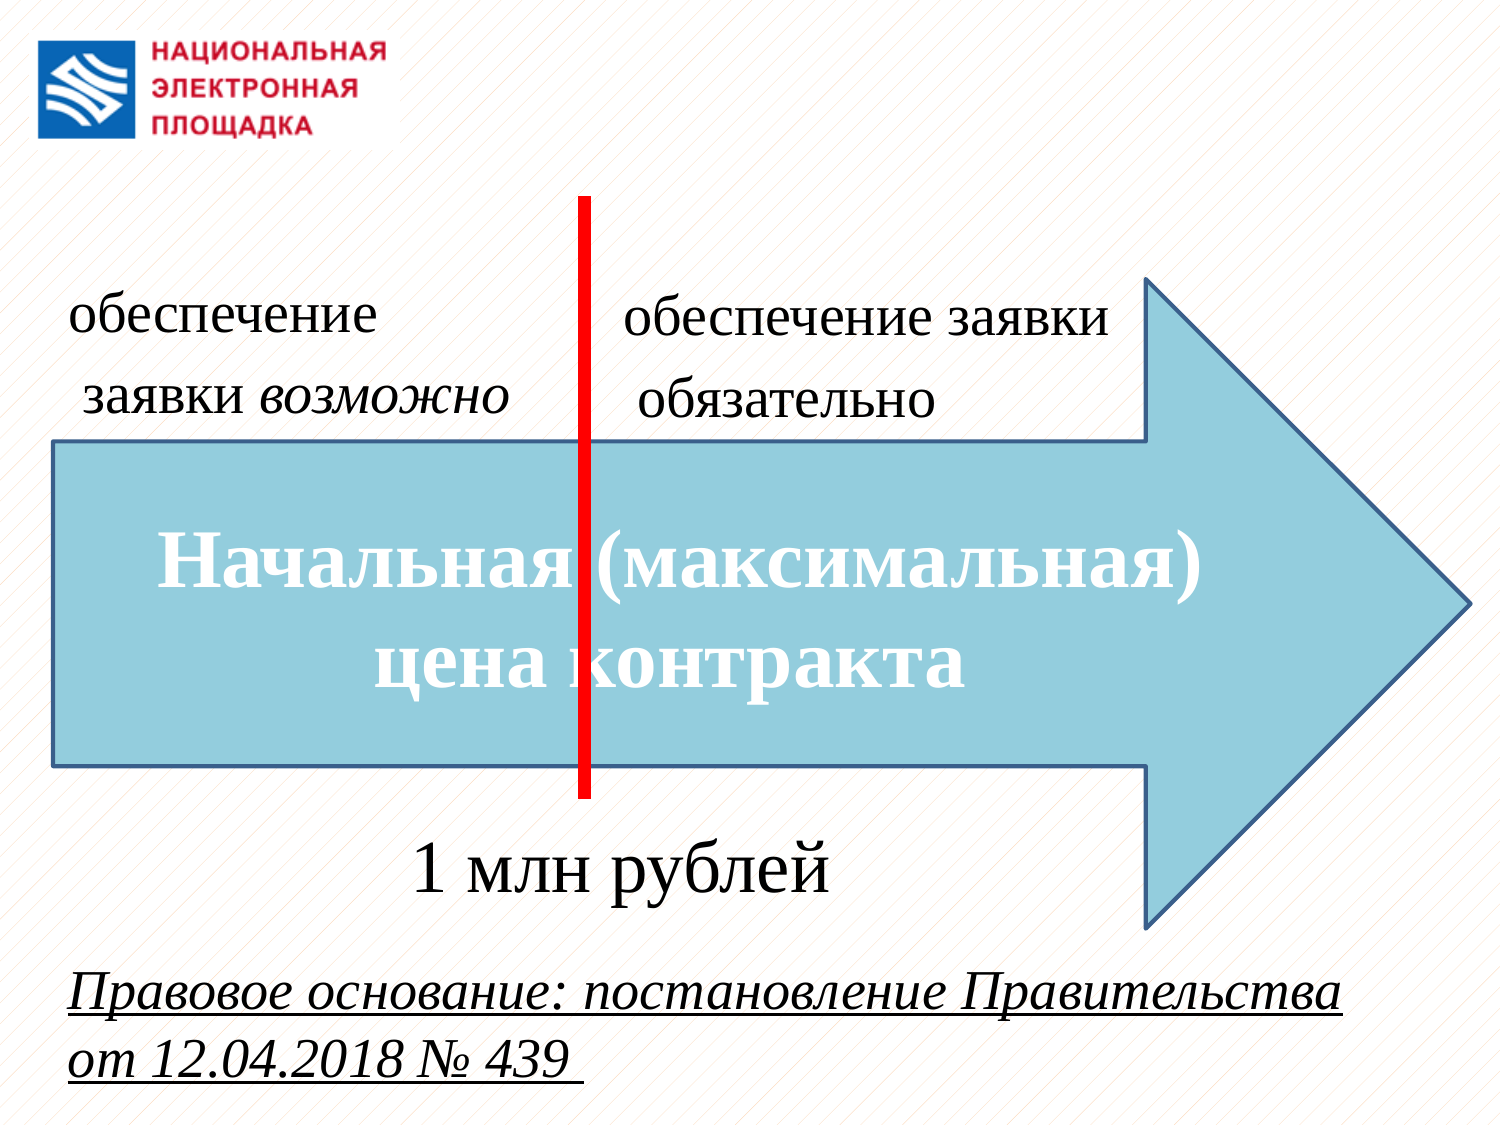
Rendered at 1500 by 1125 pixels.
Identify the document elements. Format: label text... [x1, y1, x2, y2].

text_box Начальная (максимальная) цена контракта [591, 421, 1473, 931]
picture [29, 30, 401, 150]
list обеспечение заявки возможно [53, 184, 727, 398]
text_box обеспечение заявки обязательно [608, 208, 1329, 421]
text_box Правовое основание: постановление Правительства от 12.04.2018 № 439 [53, 946, 1500, 1096]
text_box 1 млн рублей [395, 810, 857, 916]
text_box Начальная (максимальная) цена контракта [50, 439, 578, 769]
